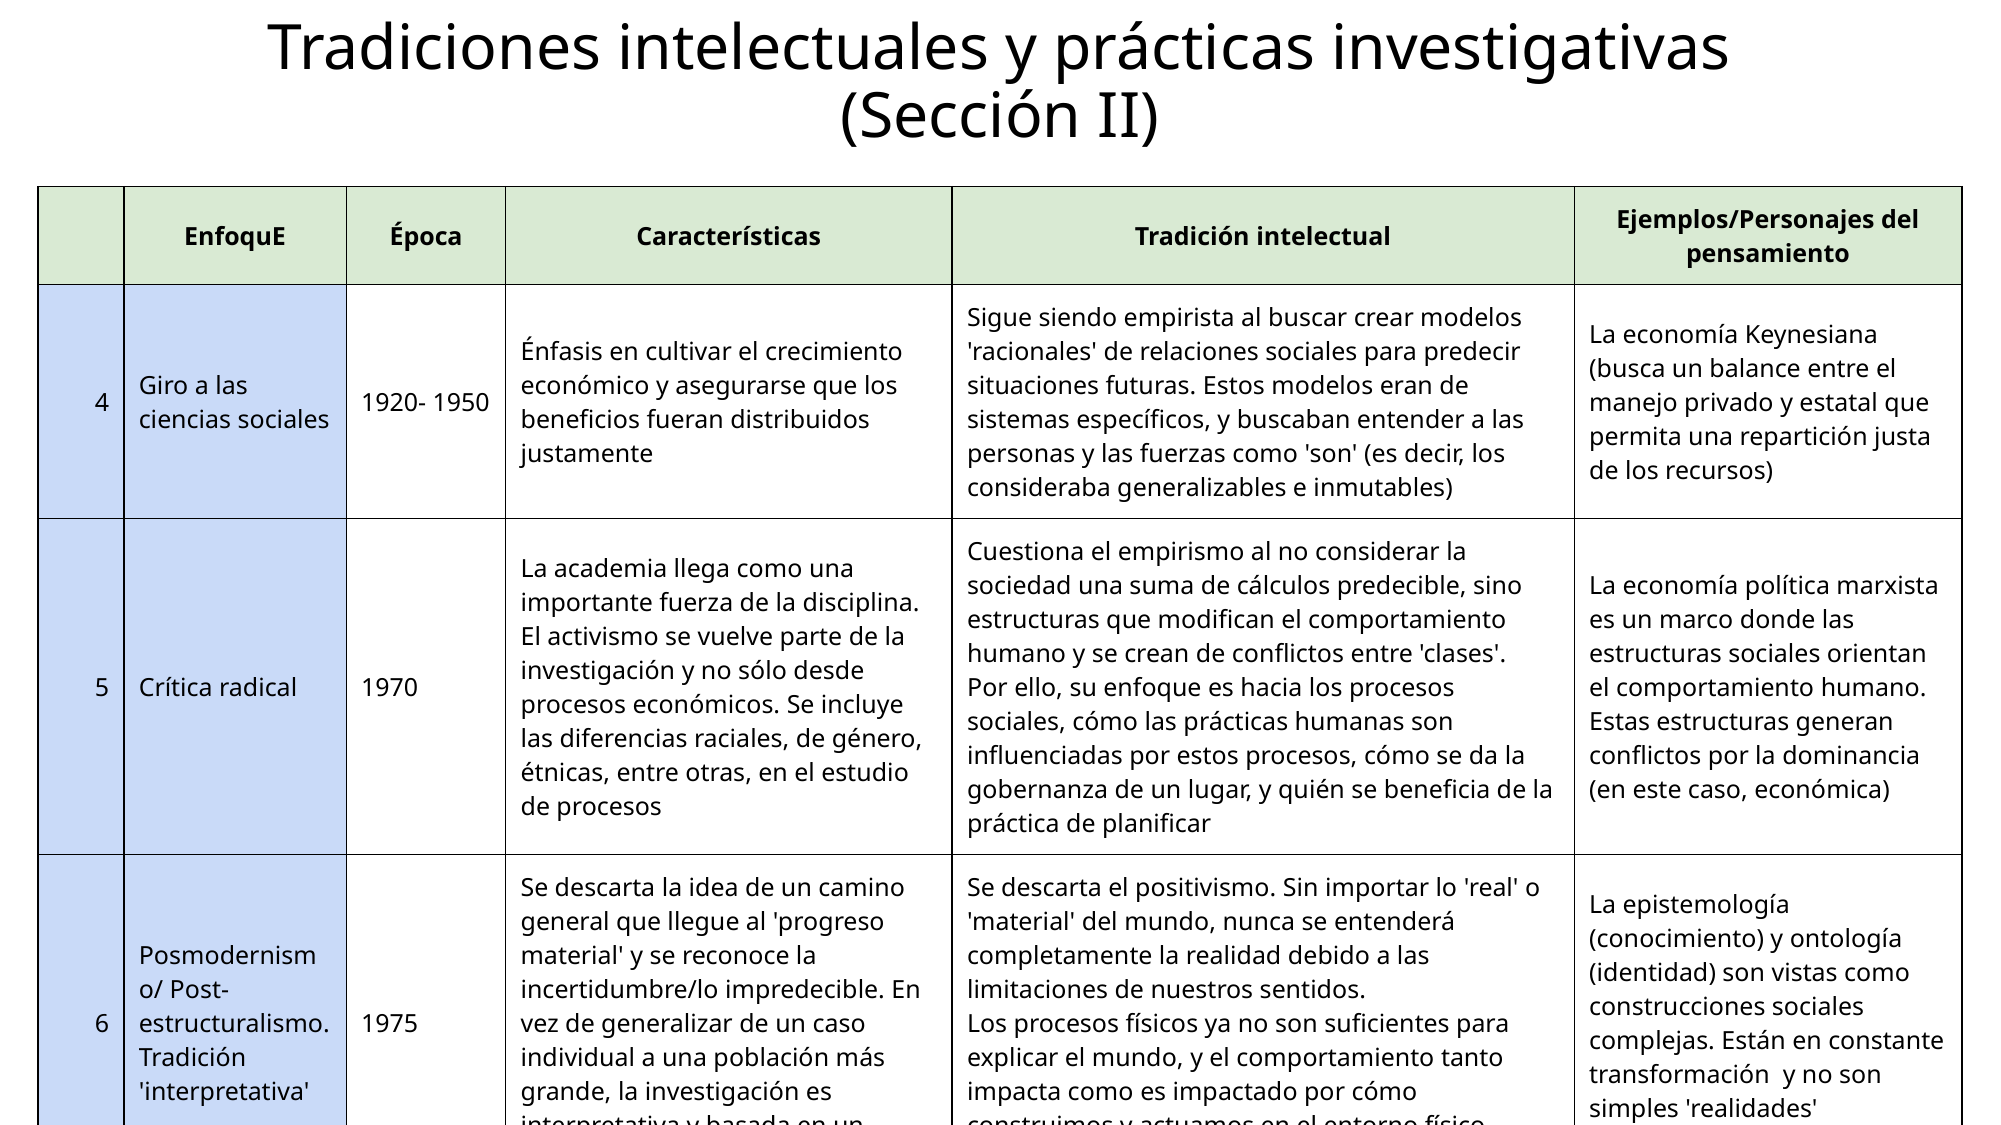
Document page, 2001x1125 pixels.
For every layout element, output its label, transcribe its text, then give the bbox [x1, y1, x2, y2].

title Tradiciones intelectuales y prácticas investigativas (Sección II) [195, 0, 1805, 167]
table_cell 1970 [347, 519, 505, 854]
table_header Ejemplos/Personajes del pensamiento [1575, 187, 1961, 284]
table_cell La academia llega como una importante fuerza de la disciplina. El activismo se vuelve parte de la investigación y no sólo desde procesos económicos. Se incluye las diferencias raciales, de género, étnicas, entre otras, en el estudio de procesos [506, 519, 951, 854]
table_cell 1975 [347, 855, 505, 1125]
table_cell La economía política marxista es un marco donde las estructuras sociales orientan el comportamiento humano. Estas estructuras generan conflictos por la dominancia (en este caso, económica) [1575, 519, 1961, 854]
table_cell 1920- 1950 [347, 285, 505, 518]
table_cell Énfasis en cultivar el crecimiento económico y asegurarse que los beneficios fueran distribuidos justamente [506, 285, 951, 518]
table_cell Cuestiona el empirismo al no considerar la sociedad una suma de cálculos predecible, sino estructuras que modifican el comportamiento humano y se crean de conflictos entre 'clases'. Por ello, su enfoque es hacia los procesos sociales, cómo las prácticas humanas son influenciadas por estos procesos, cómo se da la gobernanza de un lugar, y quién se beneficia de la práctica de planificar [953, 519, 1574, 854]
table_header Características [506, 187, 951, 284]
table_cell 5 [39, 519, 123, 854]
table_cell Sigue siendo empirista al buscar crear modelos 'racionales' de relaciones sociales para predecir situaciones futuras. Estos modelos eran de sistemas específicos, y buscaban entender a las personas y las fuerzas como 'son' (es decir, los consideraba generalizables e inmutables) [953, 285, 1574, 518]
table_header Época [347, 187, 505, 284]
table_cell Giro a las ciencias sociales [125, 285, 346, 518]
table_cell Se descarta el positivismo. Sin importar lo 'real' o 'material' del mundo, nunca se entenderá completamente la realidad debido a las limitaciones de nuestros sentidos. Los procesos físicos ya no son suficientes para explicar el mundo, y el comportamiento tanto impacta como es impactado por cómo construimos y actuamos en el entorno físico donde estamos y habitamos con otres [953, 855, 1574, 1125]
table_cell Se descarta la idea de un camino general que llegue al 'progreso material' y se reconoce la incertidumbre/lo impredecible. En vez de generalizar de un caso individual a una población más grande, la investigación es interpretativa y basada en un marco teórico específico [506, 855, 951, 1125]
table_cell La epistemología (conocimiento) y ontología (identidad) son vistas como construcciones sociales complejas. Están en constante transformación y no son simples 'realidades' predefinidas [1575, 855, 1961, 1125]
table_header [39, 187, 123, 284]
table_header Tradición intelectual [953, 187, 1574, 284]
table_cell Posmodernismo/ Post- estructuralismo. Tradición 'interpretativa' [125, 855, 346, 1125]
table_cell 6 [39, 855, 123, 1125]
table_header EnfoquE [125, 187, 346, 284]
table_cell Crítica radical [125, 519, 346, 854]
table_cell La economía Keynesiana (busca un balance entre el manejo privado y estatal que permita una repartición justa de los recursos) [1575, 285, 1961, 518]
table_cell 4 [39, 285, 123, 518]
